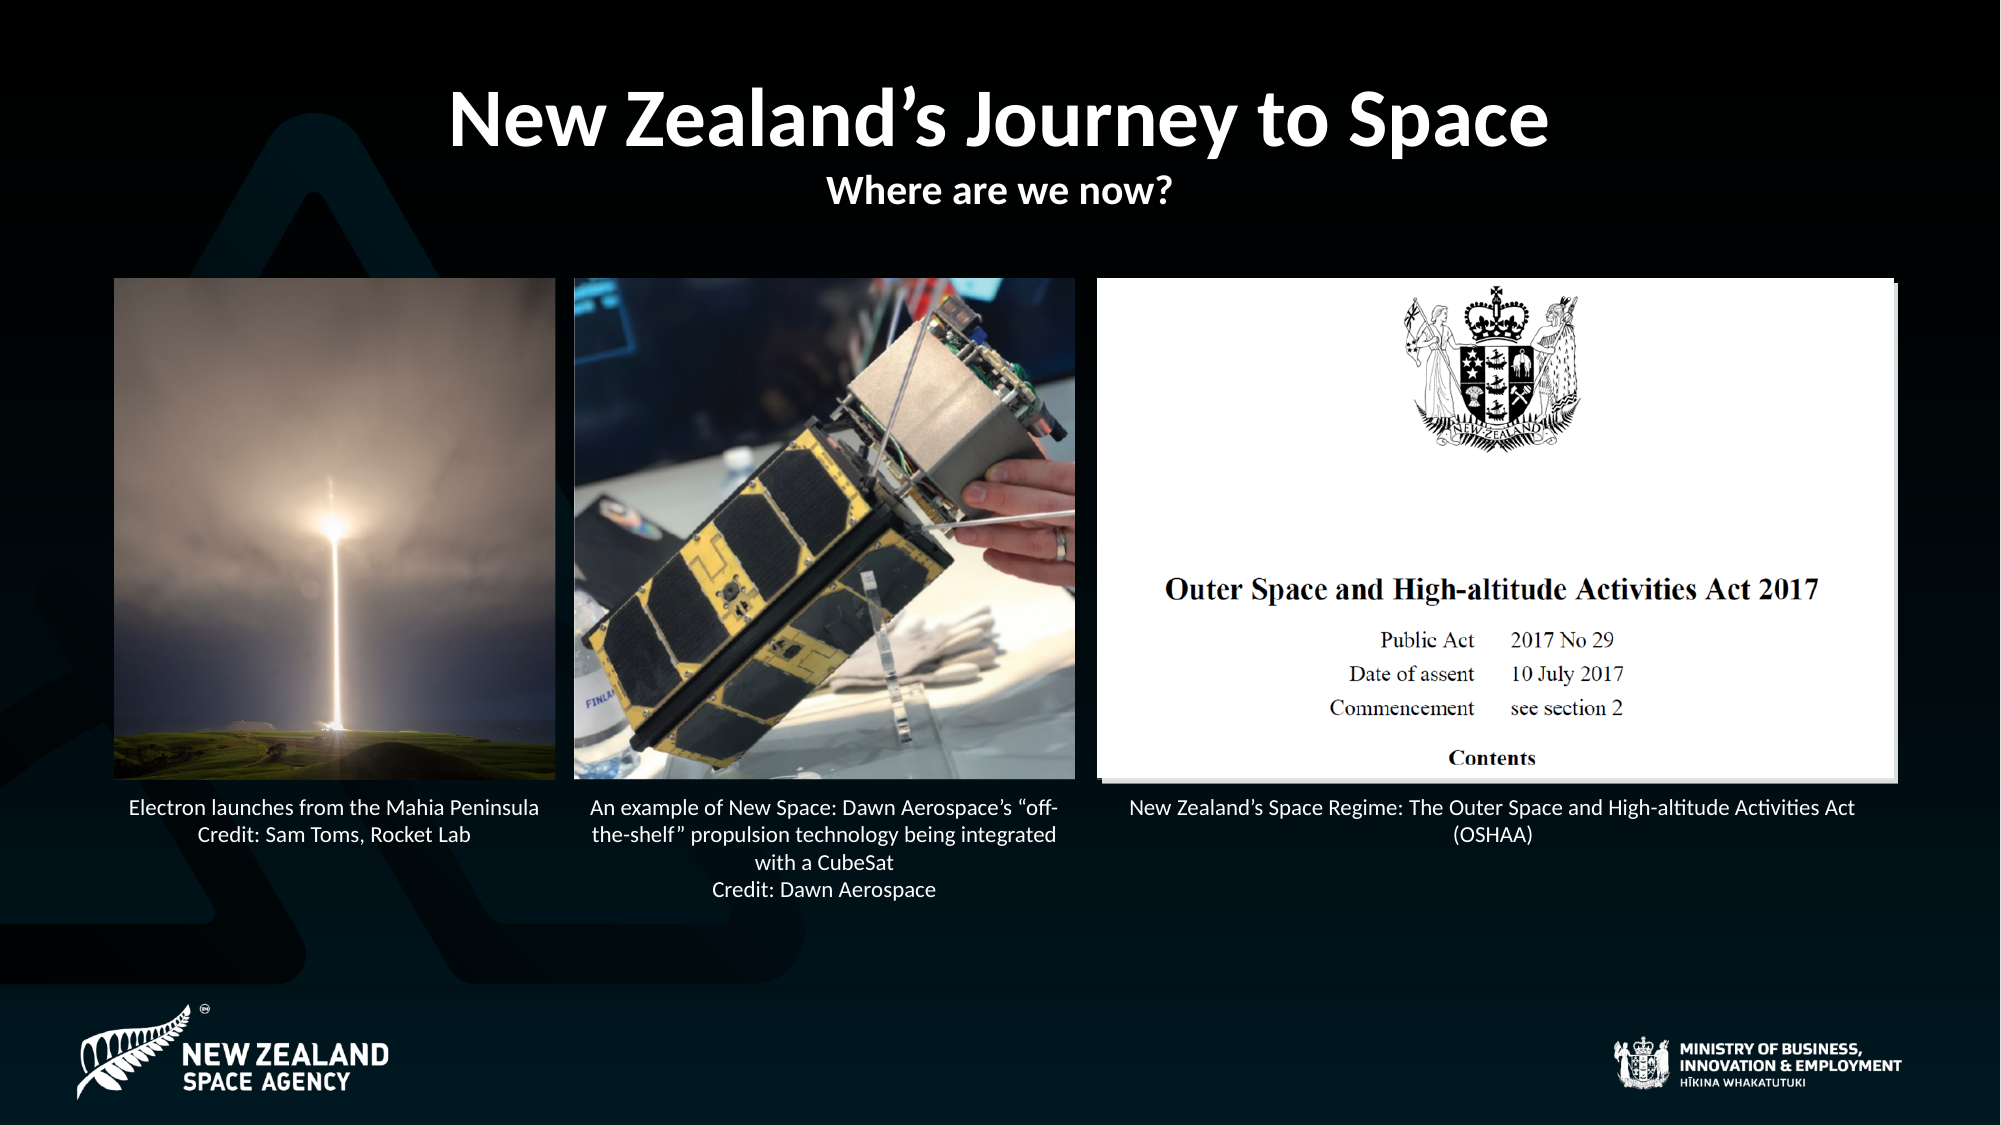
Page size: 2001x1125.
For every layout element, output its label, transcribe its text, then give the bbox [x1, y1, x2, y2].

text_box An example of New Space: Dawn Aerospace’s “off-the-shelf” propulsion technology being integrated with a CubeSat Credit: Dawn Aerospace [574, 787, 1075, 910]
text_box New Zealand’s Journey to Space Where are we now? [0, 62, 2000, 213]
text_box Electron launches from the Mahia Peninsula Credit: Sam Toms, Rocket Lab [114, 786, 556, 855]
picture [0, 0, 2001, 1125]
text_box New Zealand’s Space Regime: The Outer Space and High-altitude Activities Act (OSHAA) [1091, 785, 1895, 855]
